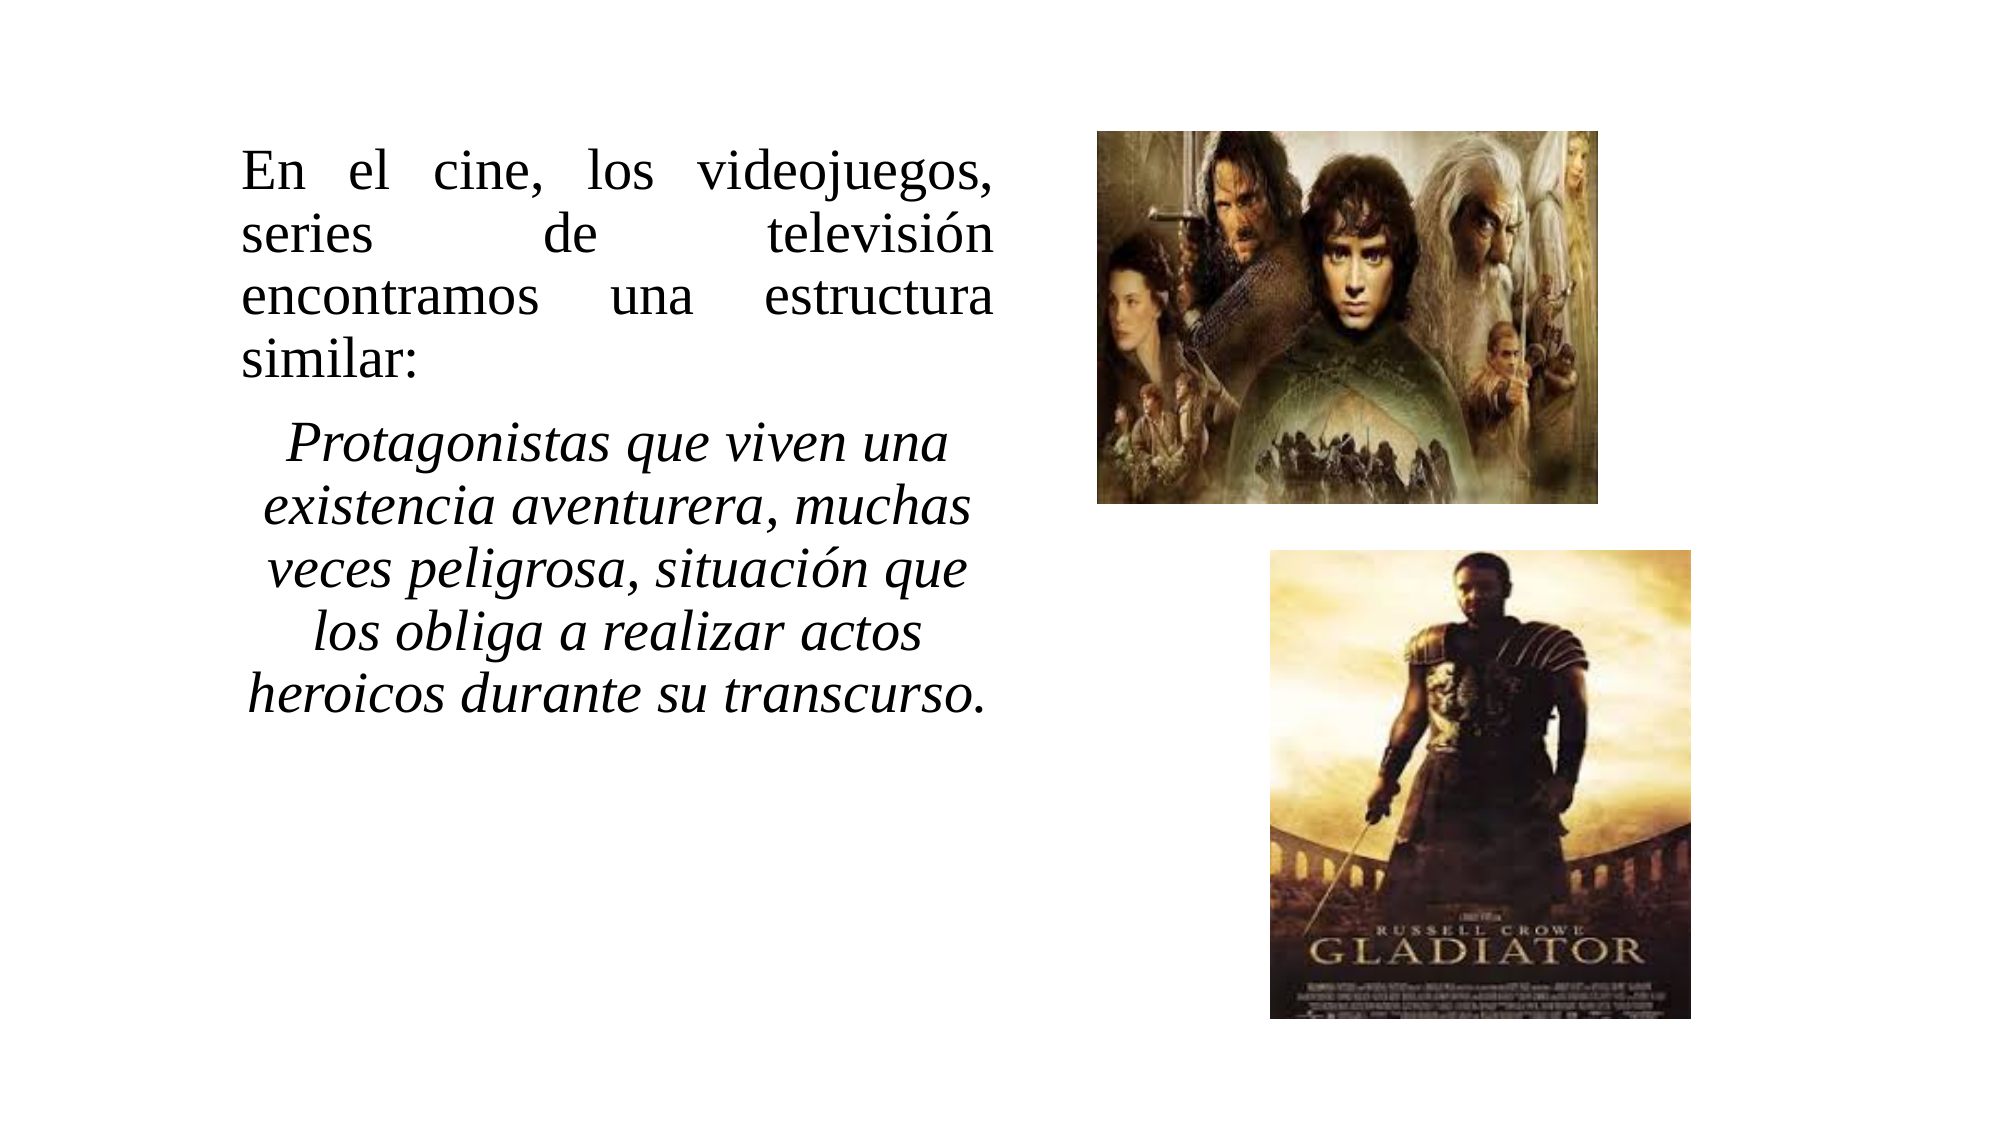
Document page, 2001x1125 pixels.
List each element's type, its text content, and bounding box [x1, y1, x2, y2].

picture [1270, 550, 1691, 1019]
picture [1097, 131, 1598, 504]
list En el cine, los videojuegos, series de televisión encontramos una estructura similar: Protagonistas que viven una existencia aventurera, muchas veces peligrosa, situación que los obliga a realizar actos heroicos durante su transcurso. [226, 131, 1010, 974]
